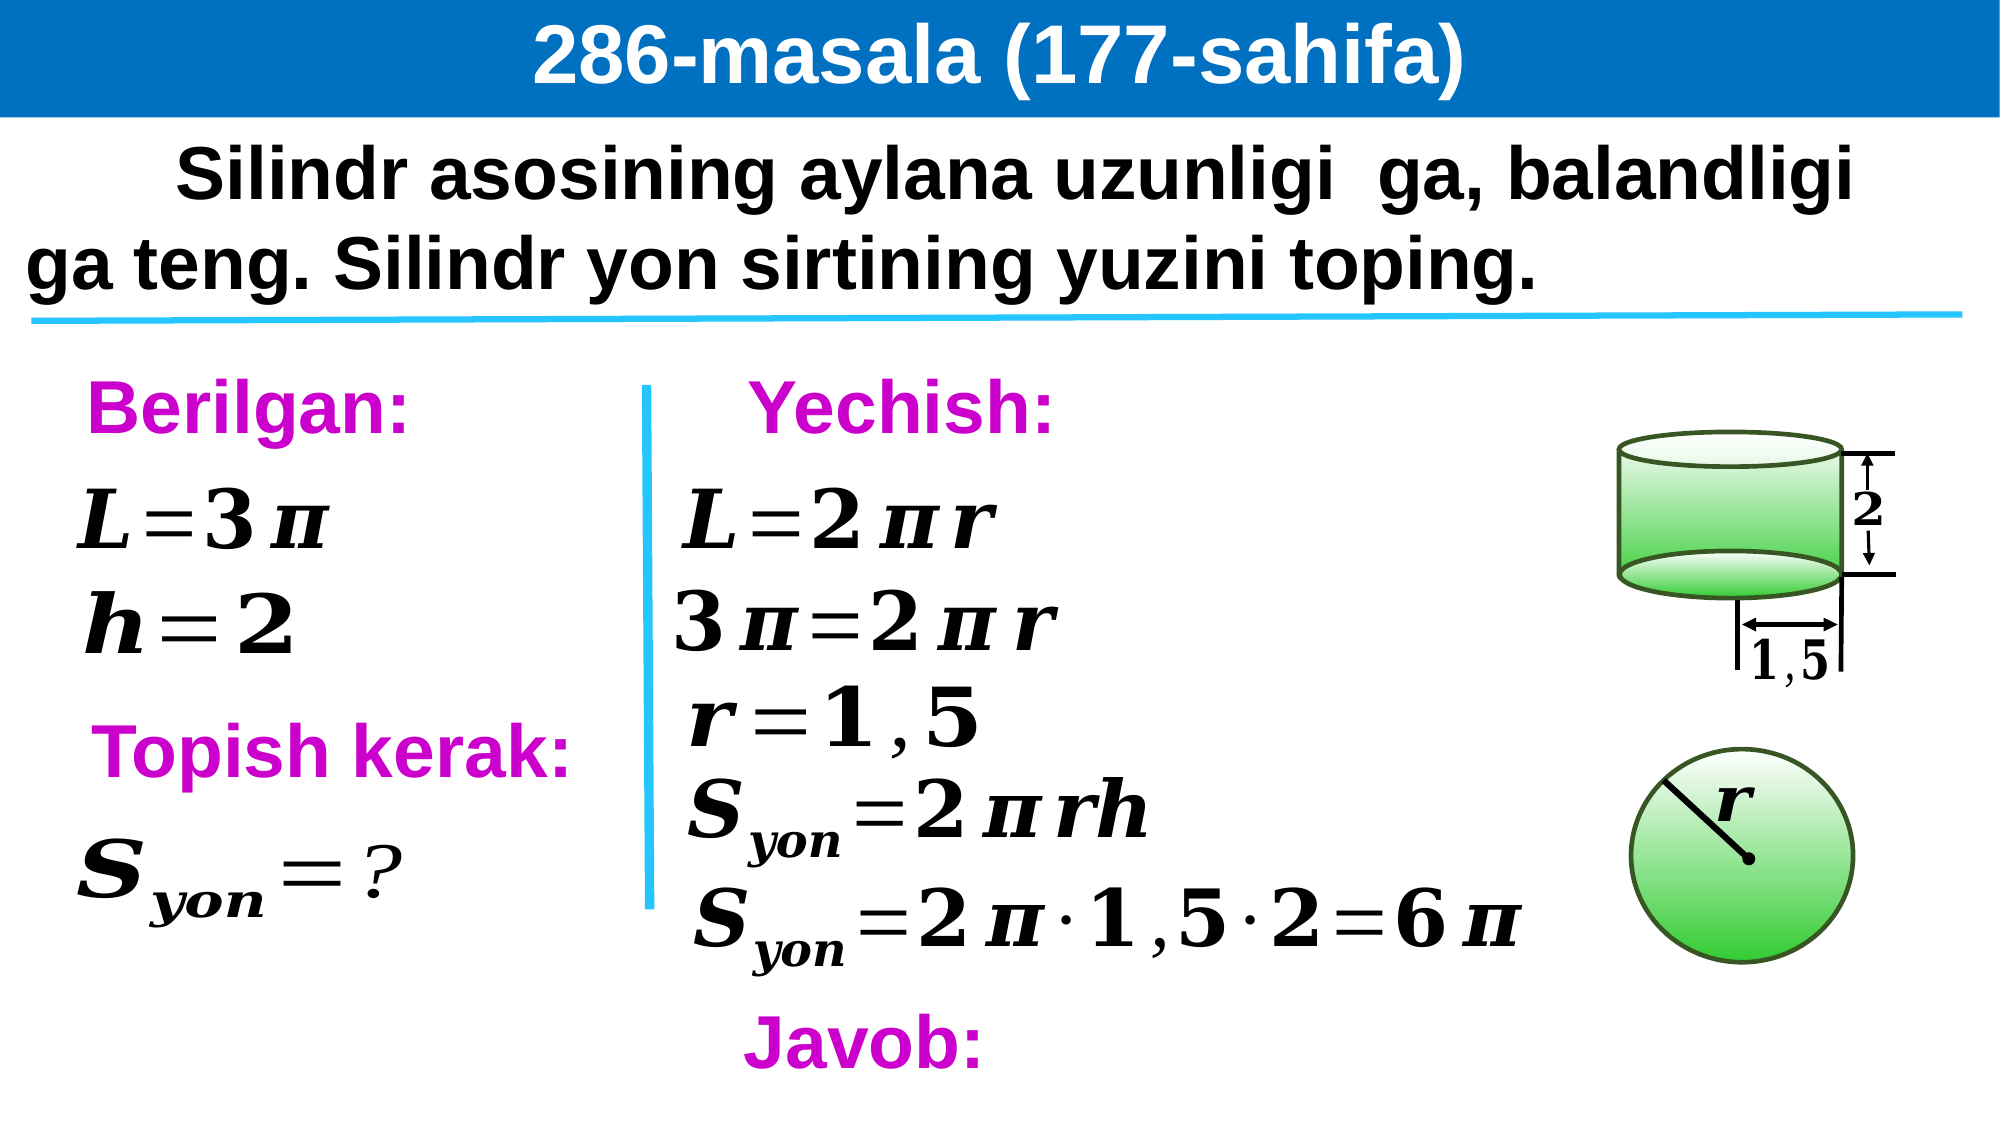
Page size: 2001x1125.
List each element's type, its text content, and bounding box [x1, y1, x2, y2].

text_box [1630, 748, 1855, 964]
text_box Yechish: [732, 350, 1072, 456]
text_box Berilgan: [71, 350, 427, 456]
text_box [1618, 549, 1843, 600]
text_box 286-masala (177-sahifa) [0, 0, 2000, 118]
text_box Topish kerak: [76, 695, 589, 801]
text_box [646, 384, 650, 910]
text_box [1663, 780, 1749, 859]
text_box [1617, 430, 1843, 579]
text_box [31, 314, 1963, 321]
text_box [1742, 852, 1756, 866]
